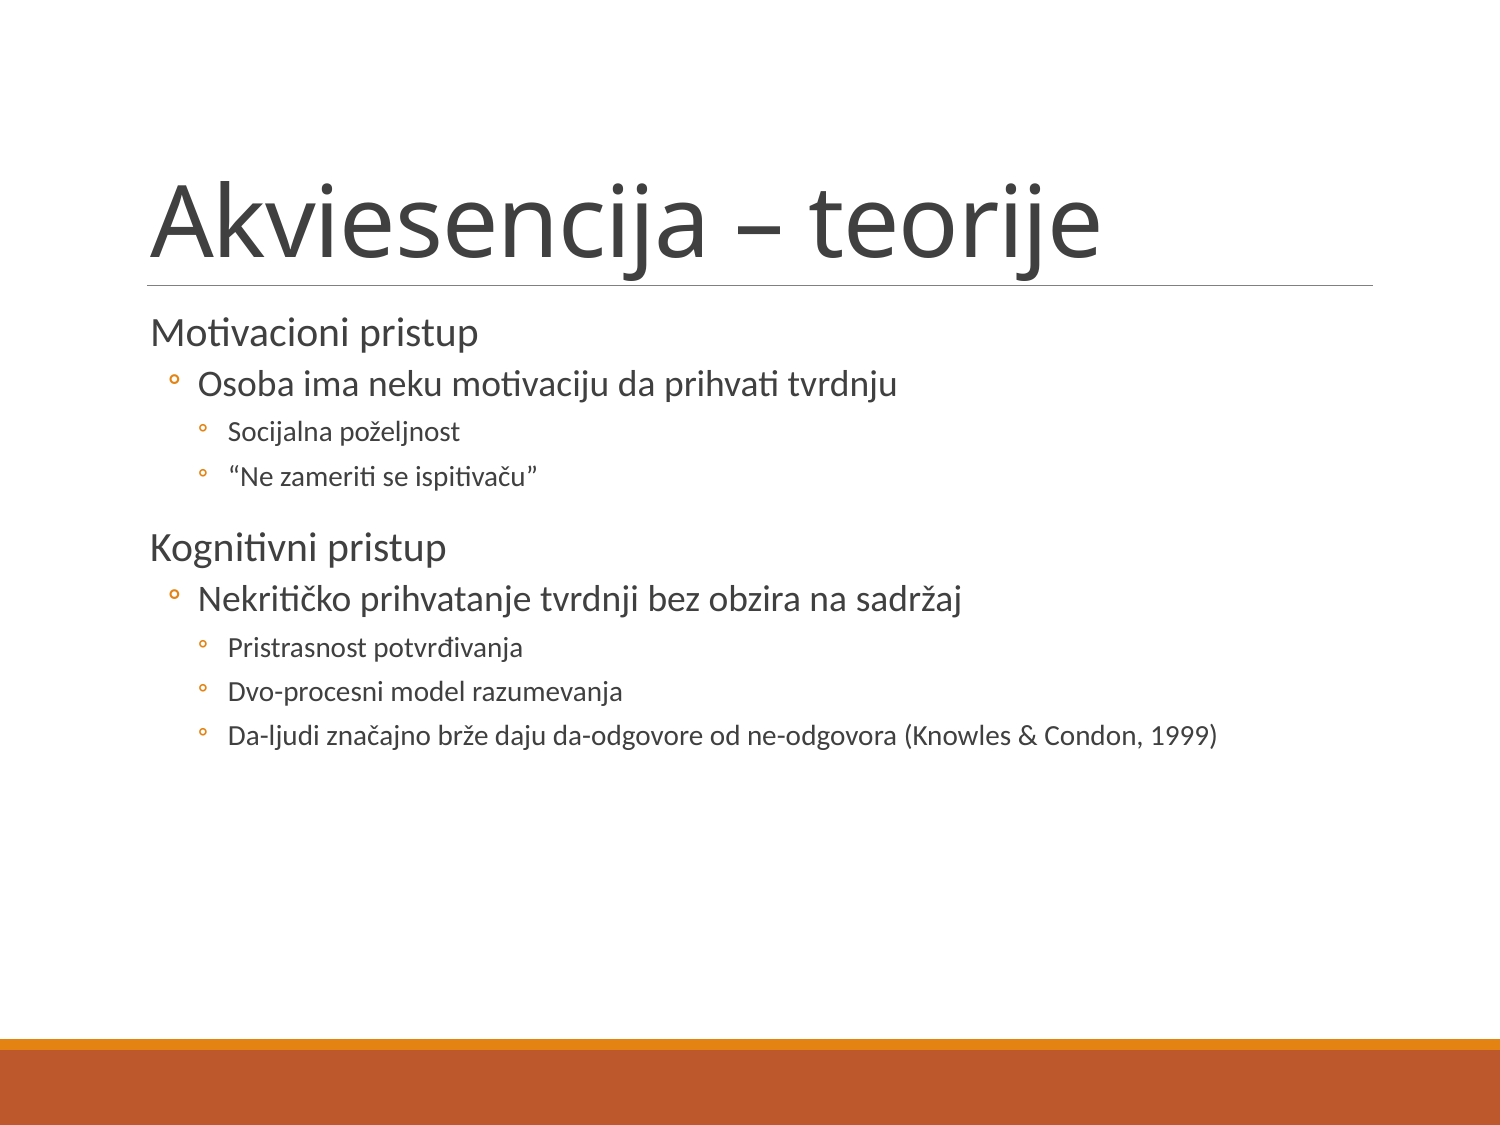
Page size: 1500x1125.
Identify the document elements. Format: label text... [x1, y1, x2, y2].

list Motivacioni pristup Osoba ima neku motivaciju da prihvati tvrdnju Socijalna poželjnost “Ne zameriti se ispitivaču” Kognitivni pristup Nekritičko prihvatanje tvrdnji bez obzira na sadržaj Pristrasnost potvrđivanja Dvo-procesni model razumevanja Da-ljudi značajno brže daju da-odgovore od ne-odgovora (Knowles & Condon, 1999) [135, 302, 1373, 963]
title Akviesencija – teorije [135, 47, 1373, 285]
